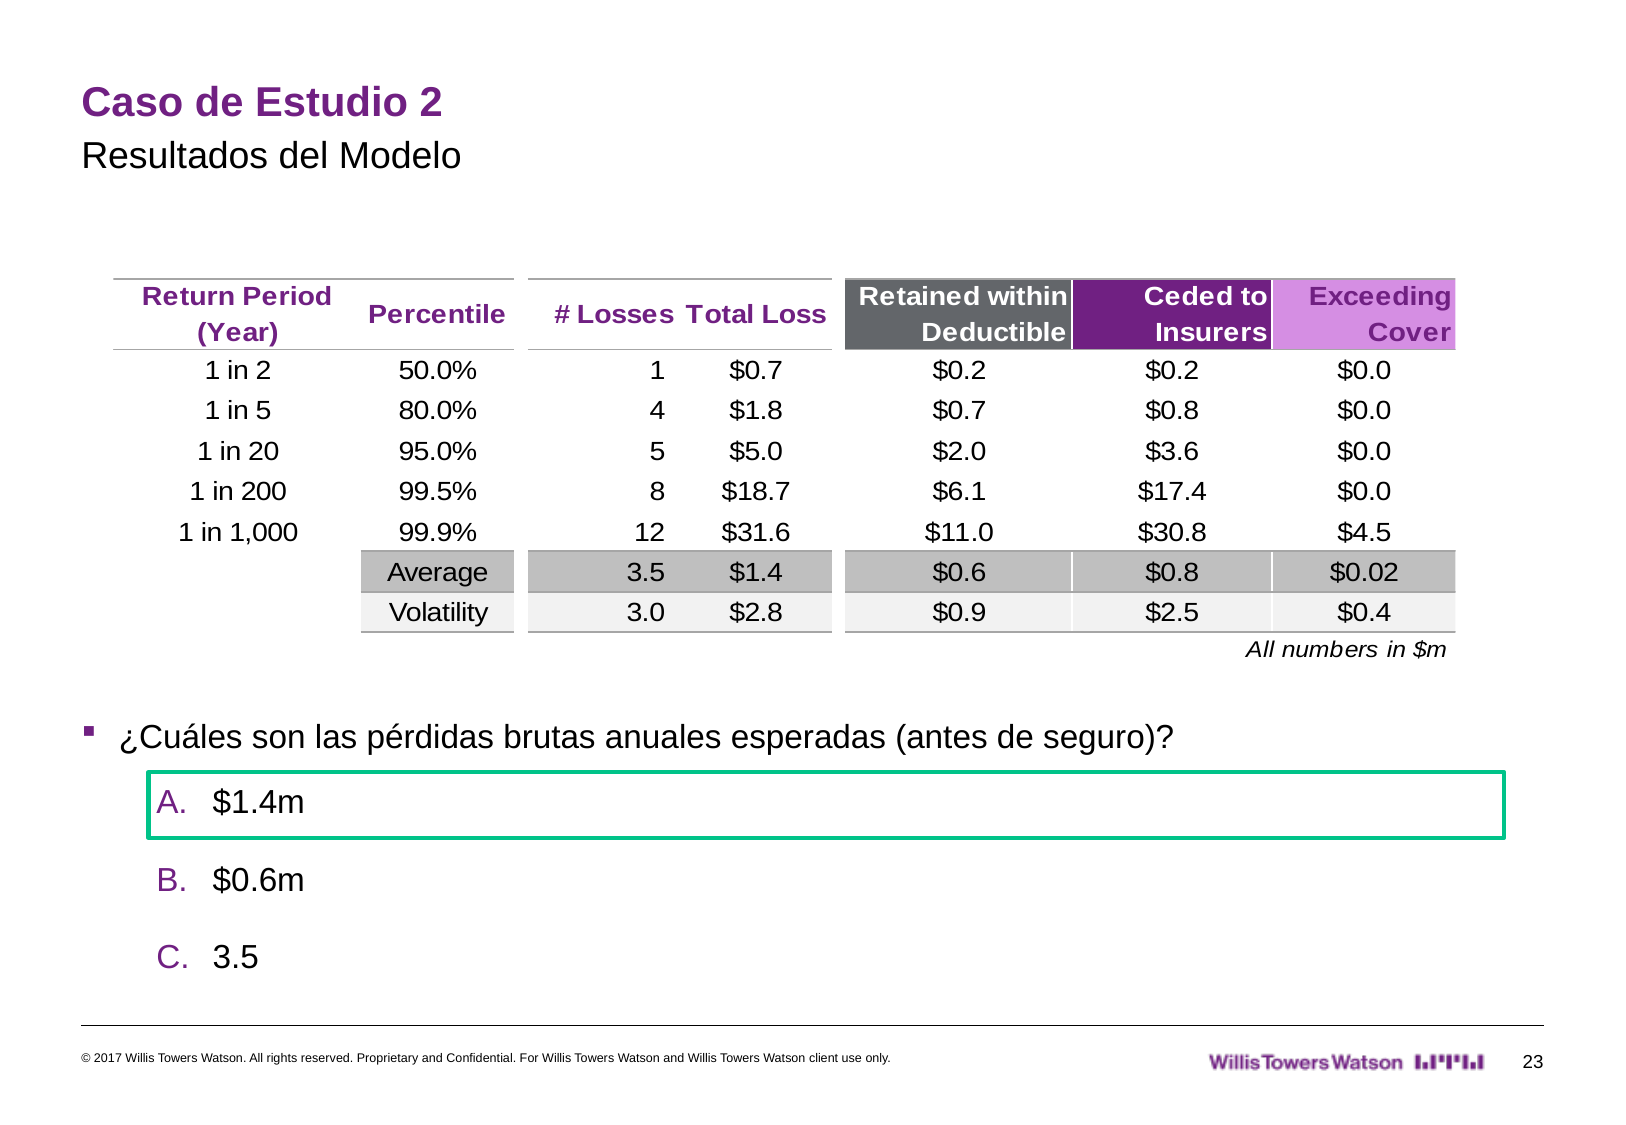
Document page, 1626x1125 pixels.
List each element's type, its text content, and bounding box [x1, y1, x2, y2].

list Resultados del Modelo [81, 131, 1544, 177]
text_box ¿Cuáles son las pérdidas brutas anuales esperadas (antes de seguro)? $1.4m $0.6m 3.5 [66, 708, 1530, 1036]
footer © 2017 Willis Towers Watson. All rights reserved. Proprietary and Confidential. For Willis Towers Watson and Willis Towers Watson client use only. [81, 1050, 1020, 1066]
slide_number 23 [1476, 1050, 1544, 1073]
picture [113, 278, 1458, 667]
text_box [146, 770, 1506, 840]
title Caso de Estudio 2 [81, 75, 1544, 126]
